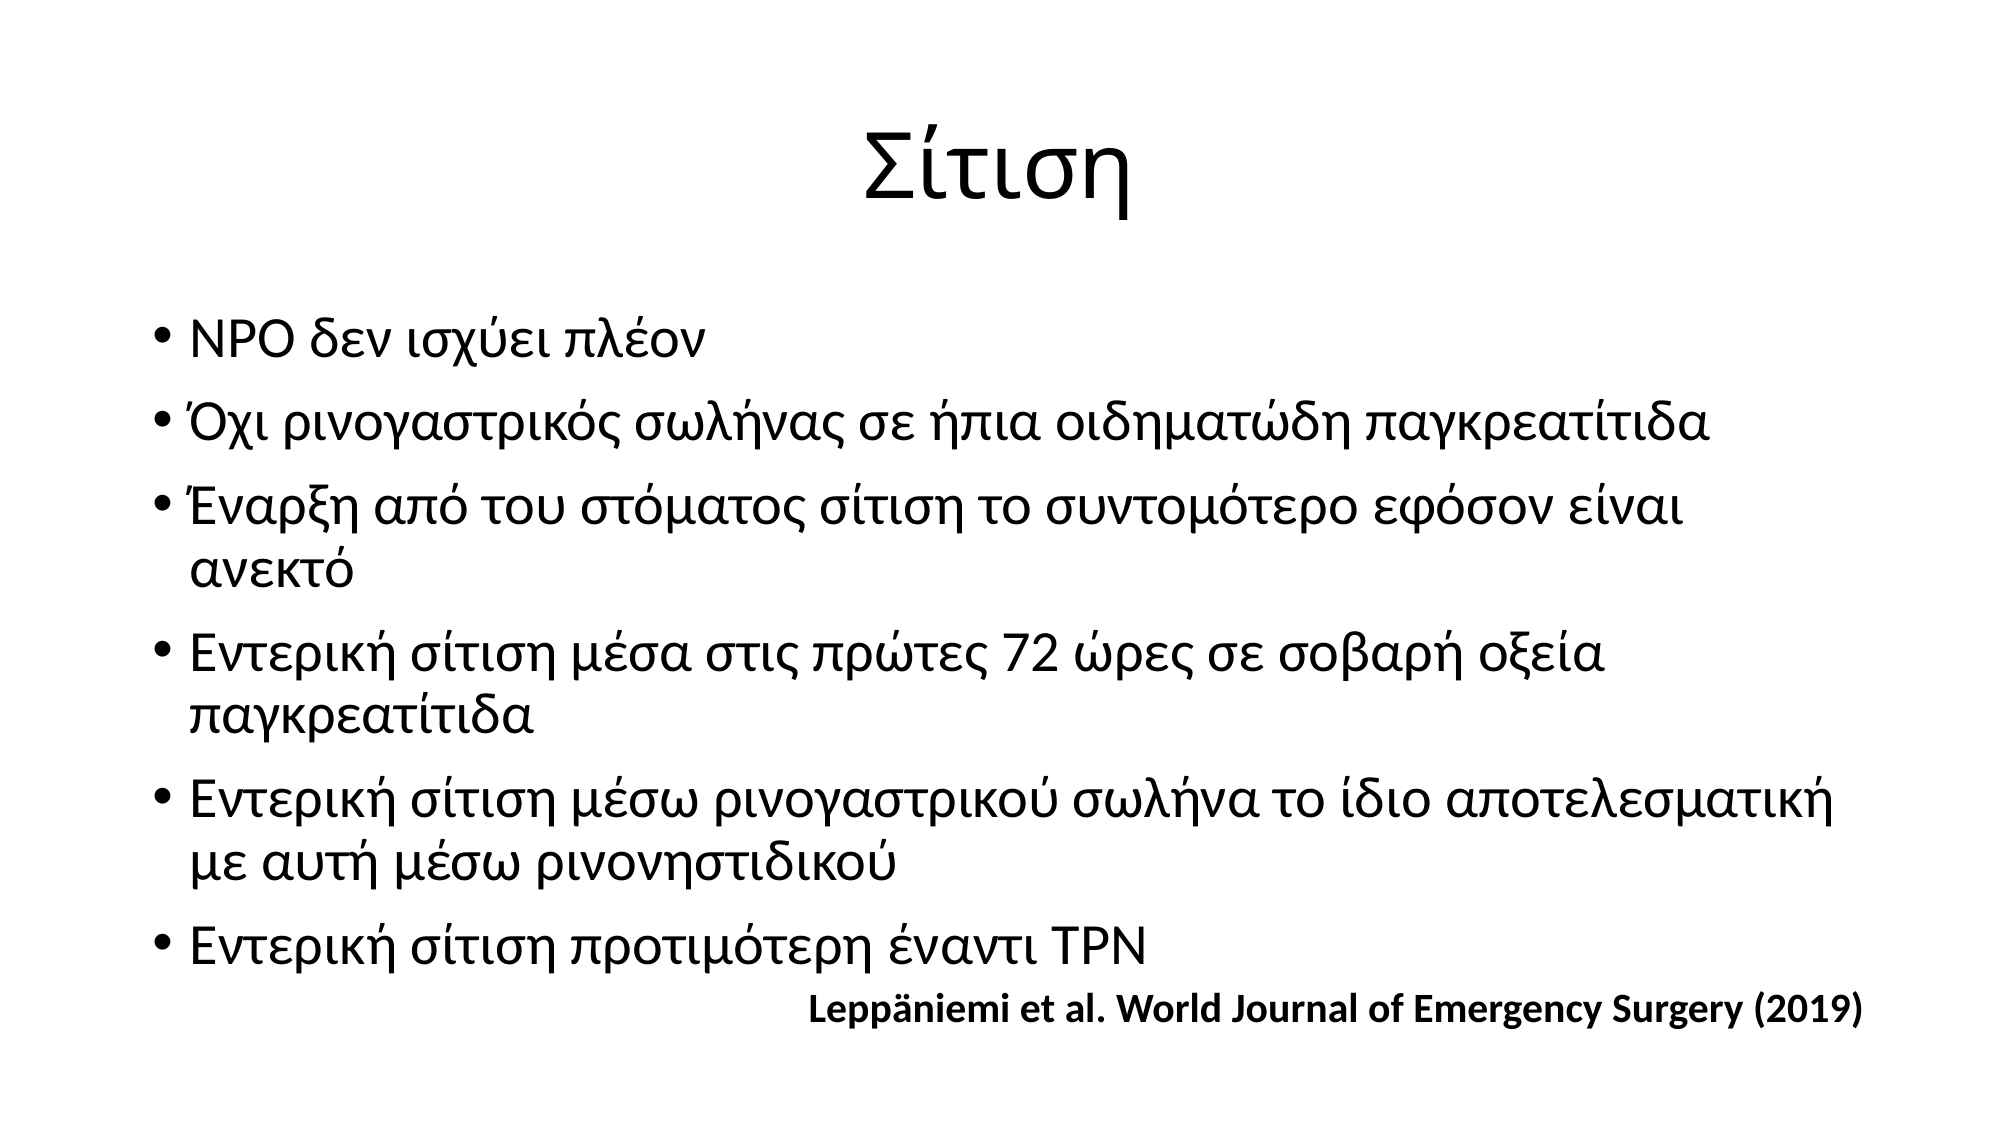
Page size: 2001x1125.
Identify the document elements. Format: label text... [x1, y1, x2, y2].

title Σίτιση [137, 59, 1863, 278]
text_box Leppäniemi et al. World Journal of Emergency Surgery (2019) [793, 973, 1910, 1039]
list NPO δεν ισχύει πλέον Όχι ρινογαστρικός σωλήνας σε ήπια οιδηματώδη παγκρεατίτιδα Έναρξη από του στόματος σίτιση το συντομότερο εφόσον είναι ανεκτό Εντερική σίτιση μέσα στις πρώτες 72 ώρες σε σοβαρή οξεία παγκρεατίτιδα Εντερική σίτιση μέσω ρινογαστρικού σωλήνα το ίδιο αποτελεσματική με αυτή μέσω ρινονηστιδικού Εντερική σίτιση προτιμότερη έναντι TPN [137, 299, 1863, 1014]
